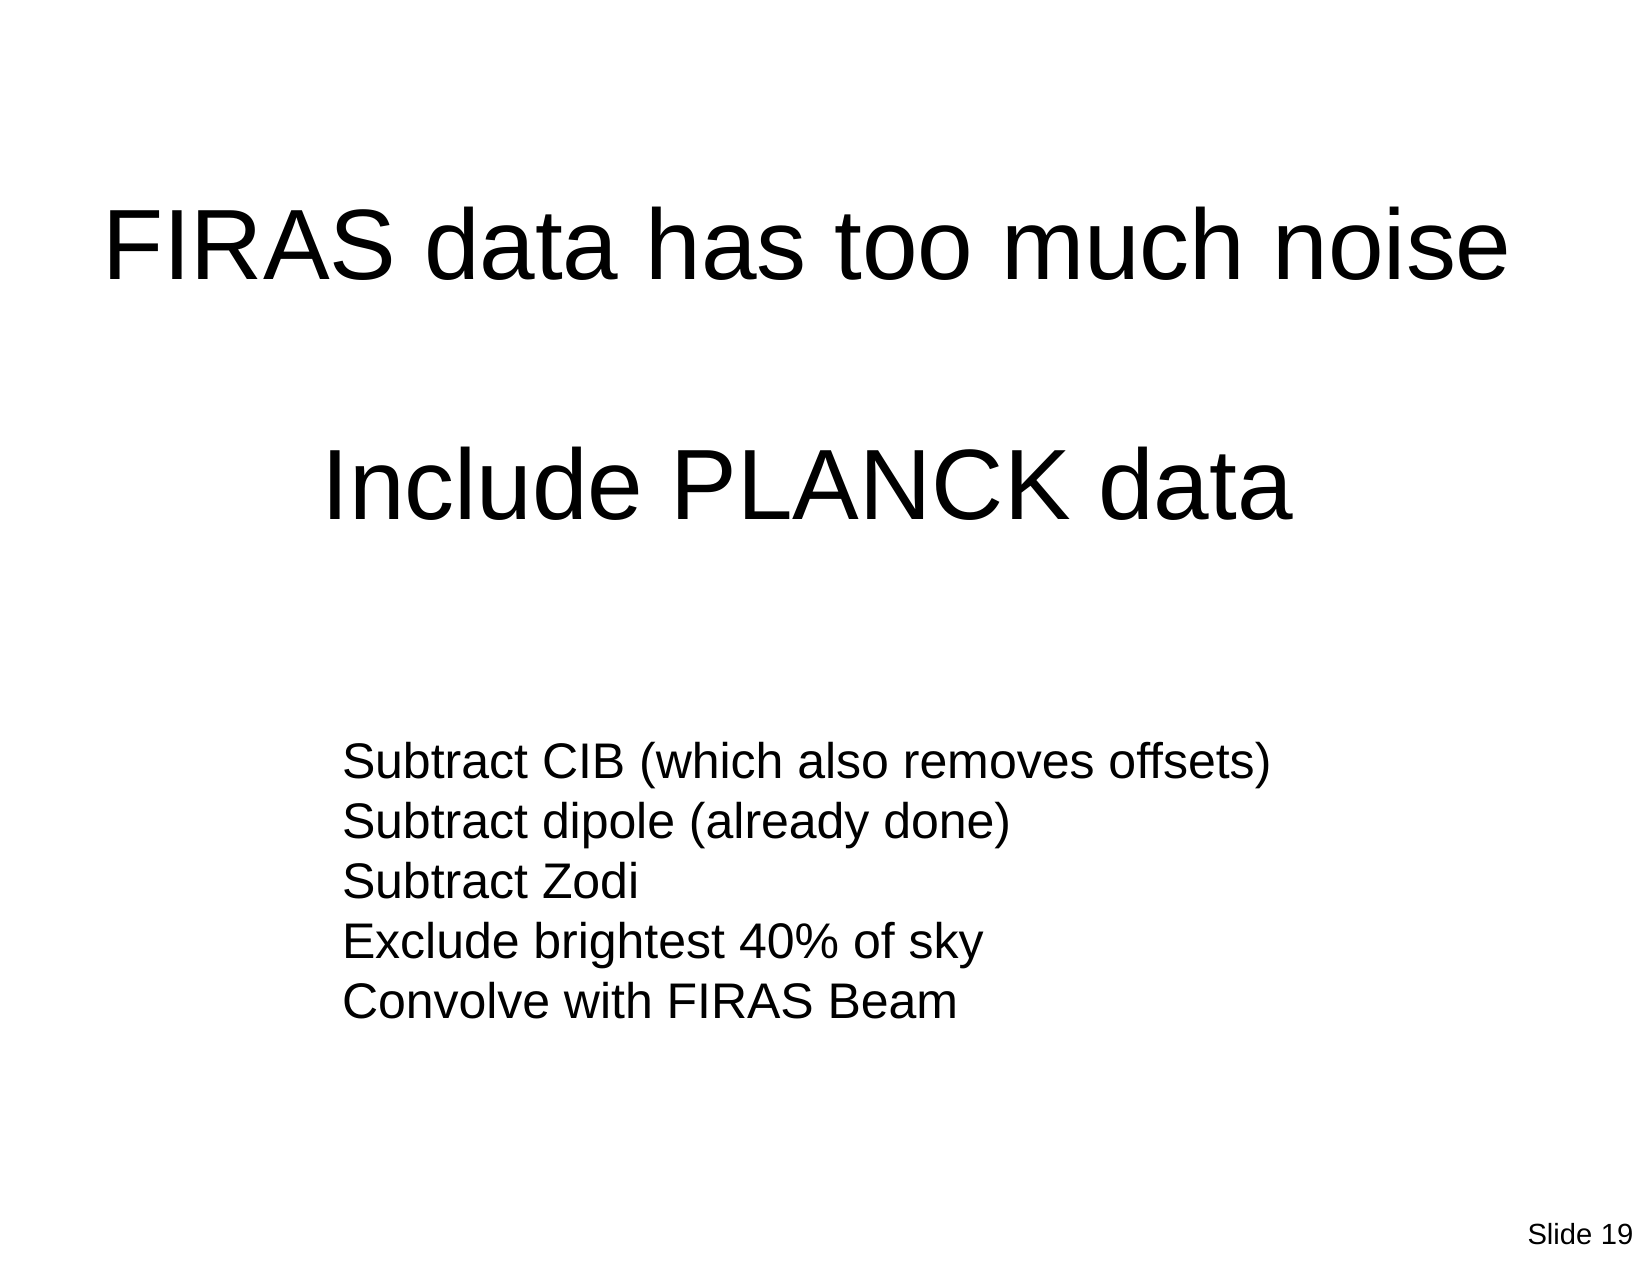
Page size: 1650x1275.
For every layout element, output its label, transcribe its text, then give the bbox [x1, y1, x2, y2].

text_box Subtract CIB (which also removes offsets) Subtract dipole (already done) Subtract Zodi Exclude brightest 40% of sky Convolve with FIRAS Beam [327, 721, 1288, 1037]
slide_number Slide 19 [1265, 1207, 1650, 1275]
text_box FIRAS data has too much noise Include PLANCK data [87, 172, 1528, 547]
